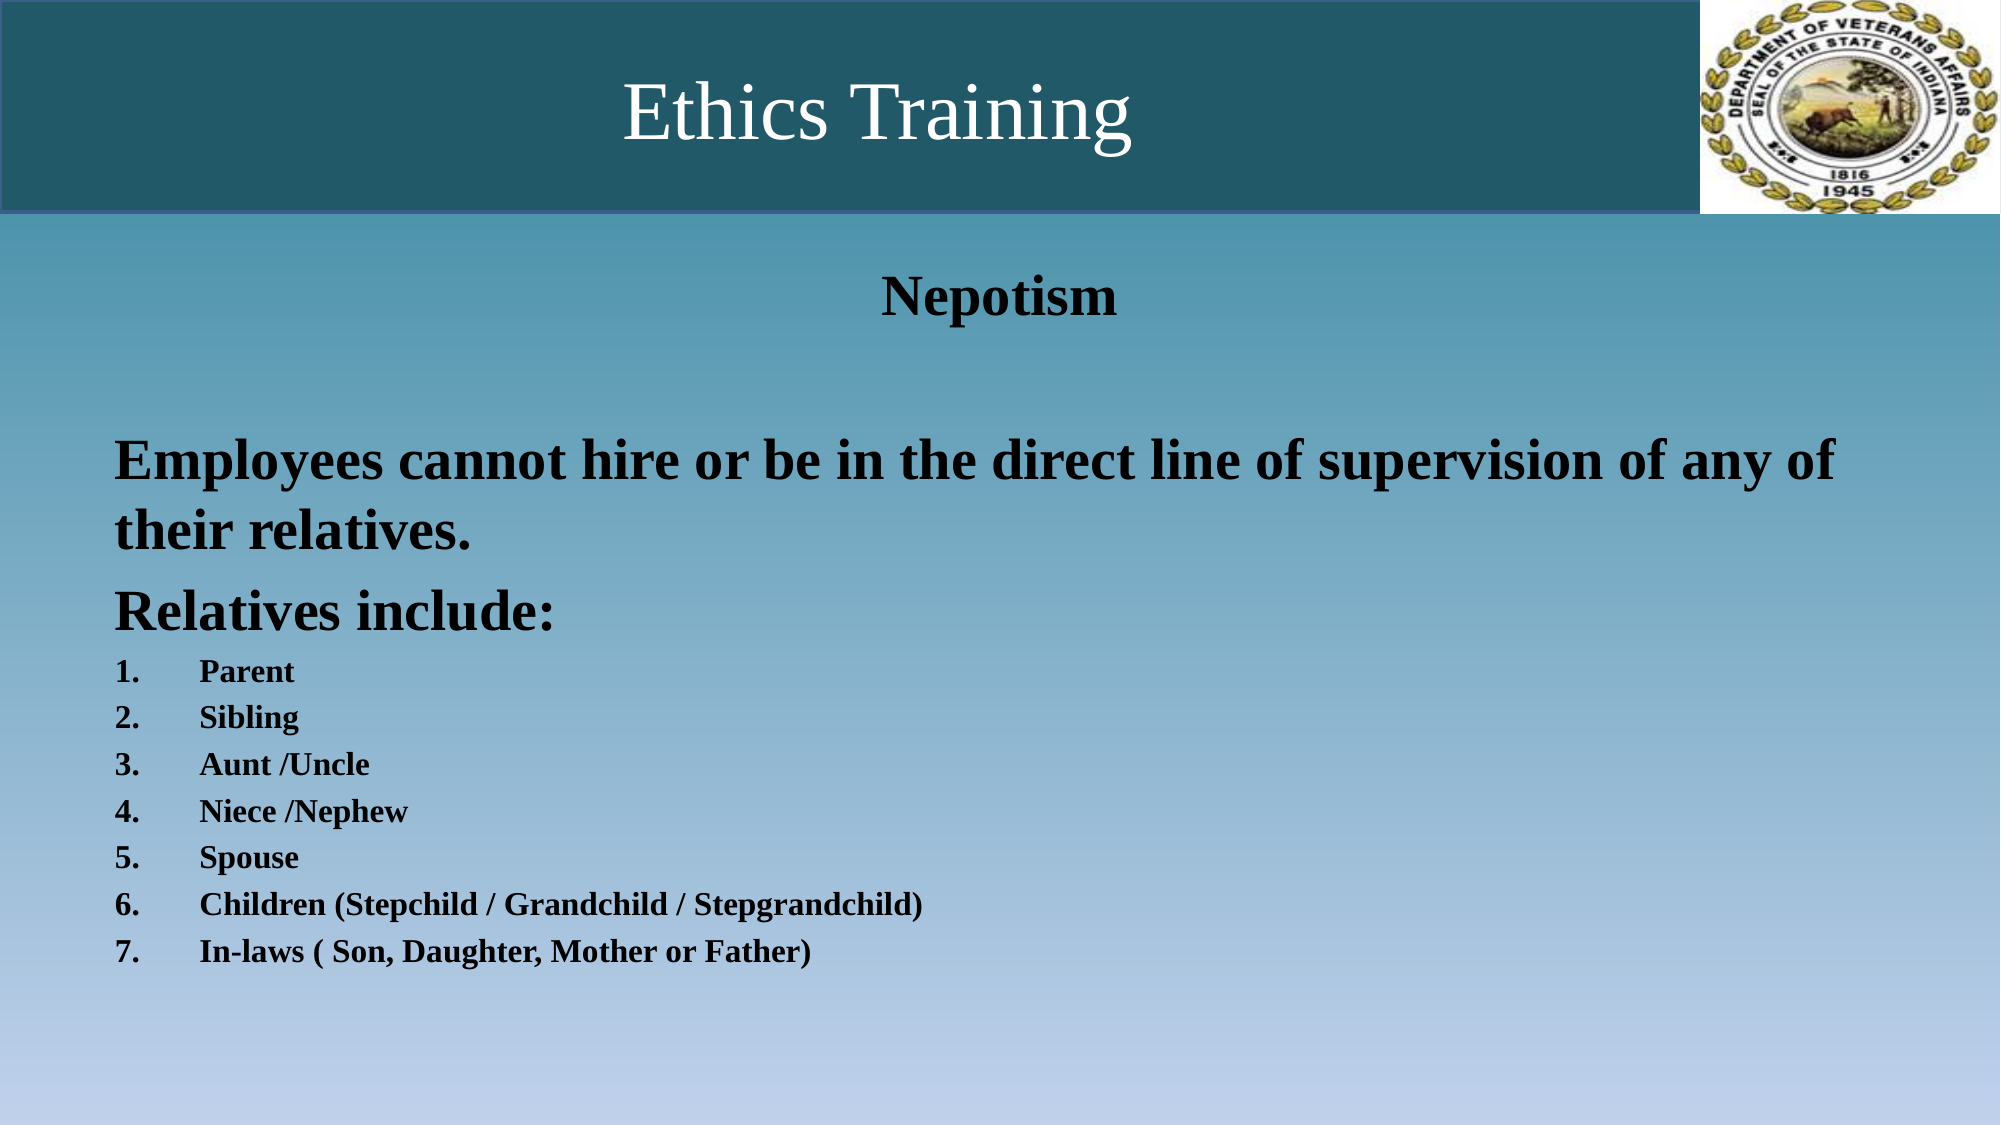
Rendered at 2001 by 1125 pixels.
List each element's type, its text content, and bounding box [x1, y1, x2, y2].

title Ethics Training [0, 0, 1701, 213]
picture [1700, 0, 2000, 214]
list Nepotism Employees cannot hire or be in the direct line of supervision of any of their relatives. Relatives include: Parent Sibling Aunt /Uncle Niece /Nephew Spouse Children (Stepchild / Grandchild / Stepgrandchild) In-laws ( Son, Daughter, Mother or Father) [99, 249, 1901, 1006]
